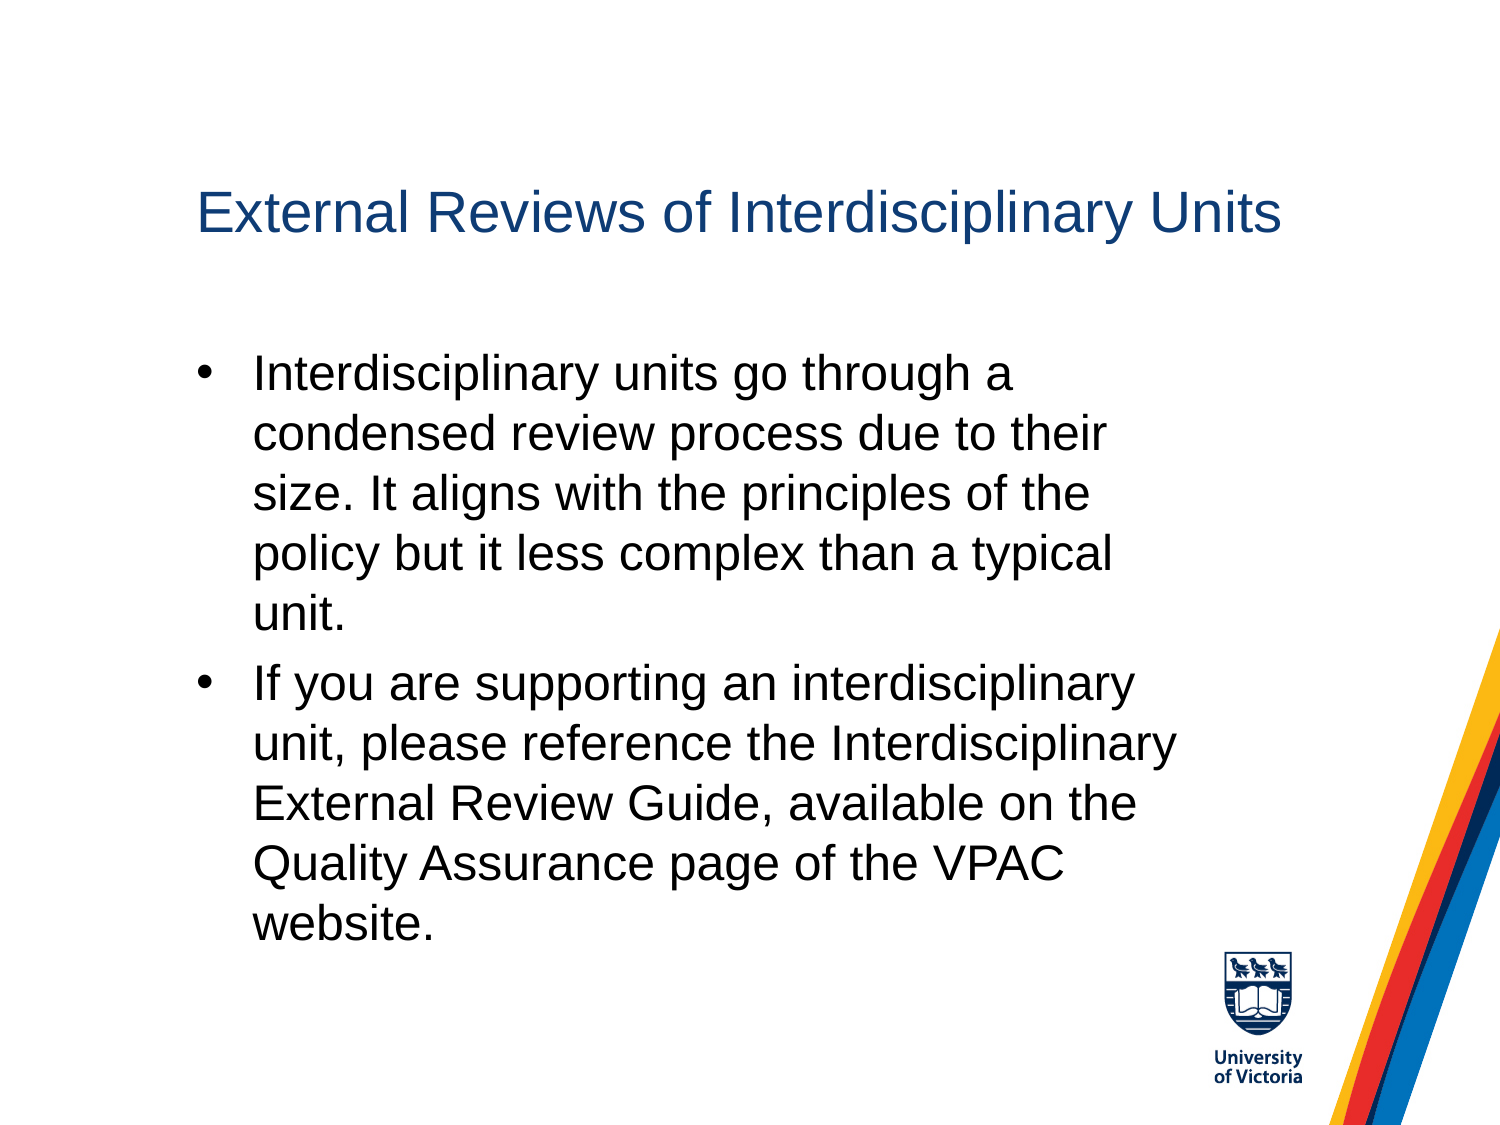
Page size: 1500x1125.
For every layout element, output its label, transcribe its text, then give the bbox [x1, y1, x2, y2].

list Interdisciplinary units go through a condensed review process due to their size. It aligns with the principles of the policy but it less complex than a typical unit. If you are supporting an interdisciplinary unit, please reference the Interdisciplinary External Review Guide, available on the Quality Assurance page of the VPAC website. [181, 333, 1209, 1015]
title External Reviews of Interdisciplinary Units [181, 115, 1309, 304]
picture [0, 0, 1500, 1125]
